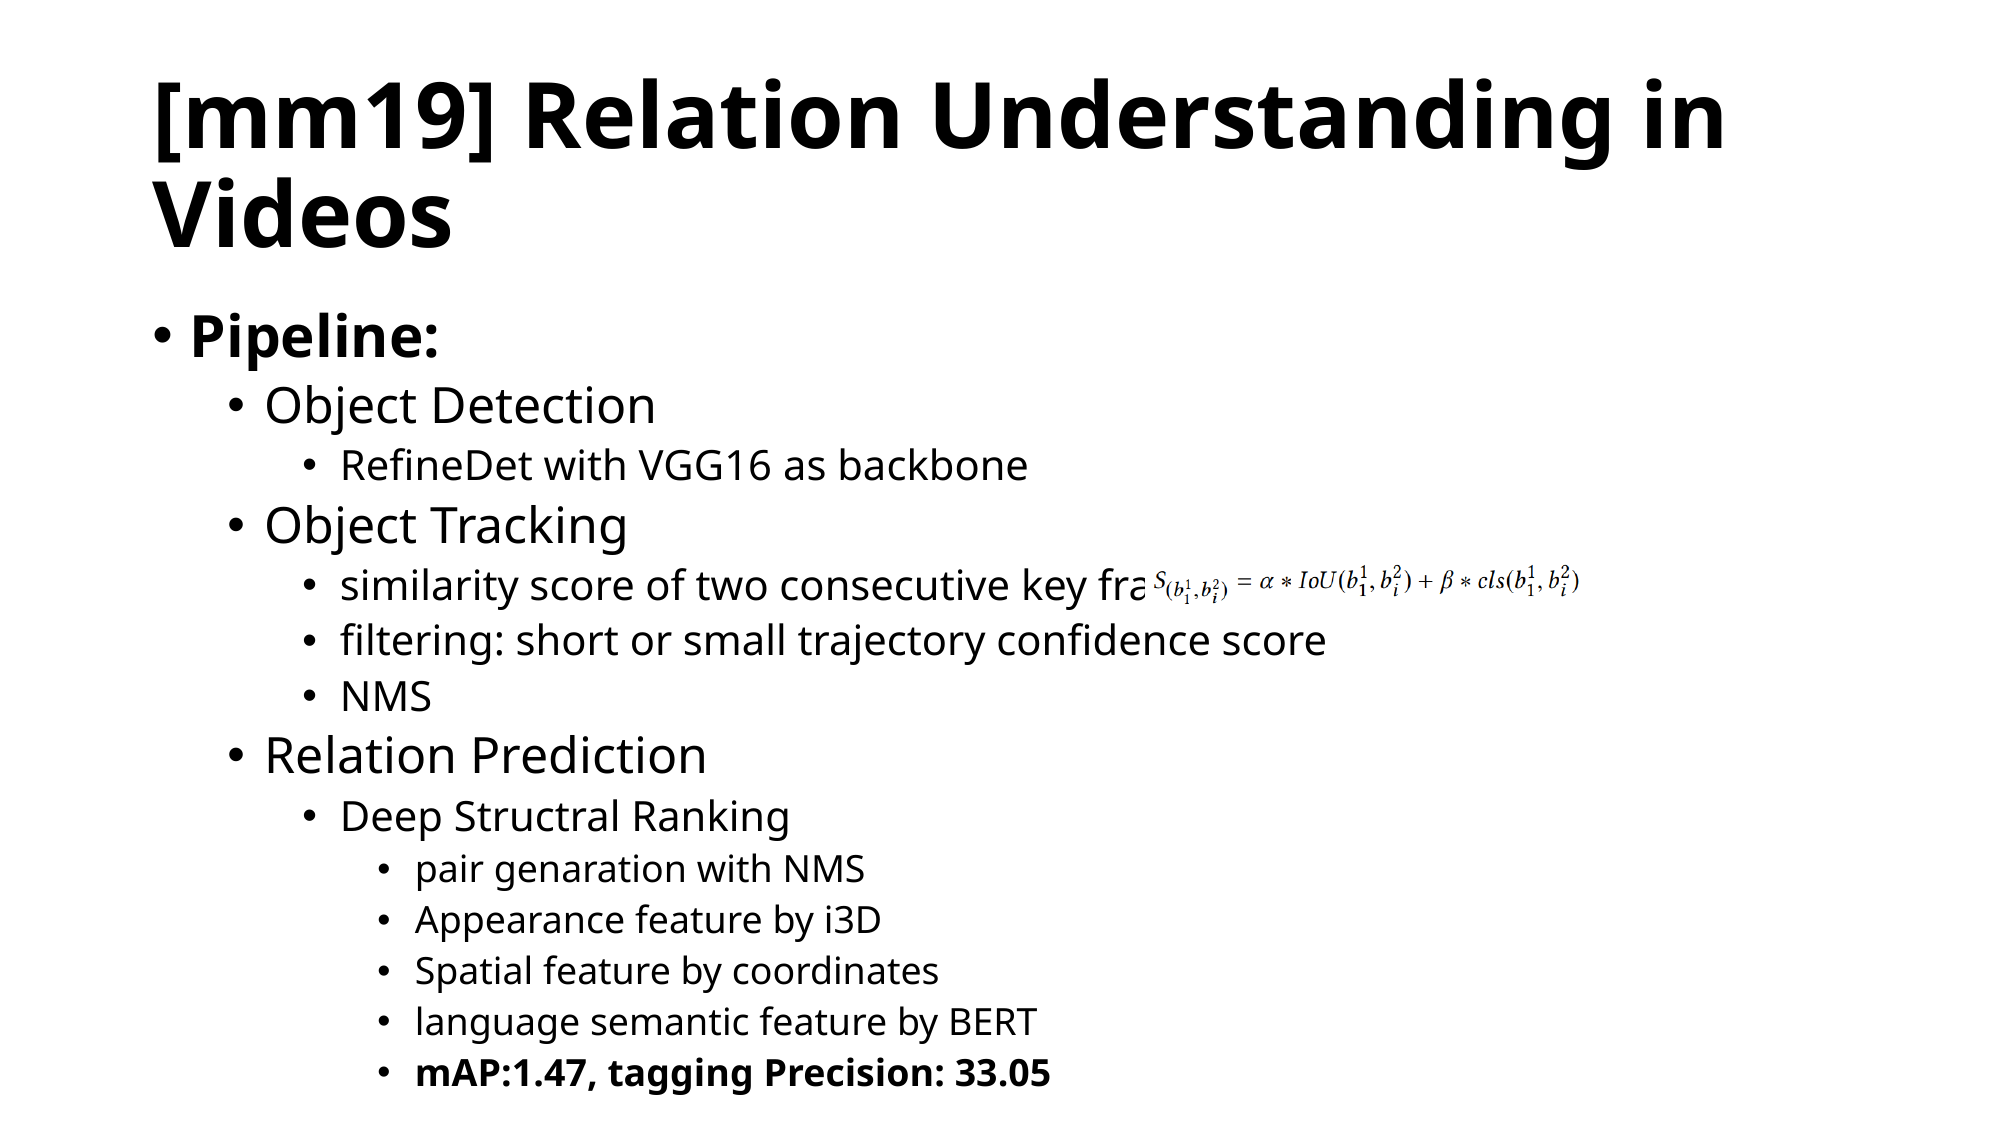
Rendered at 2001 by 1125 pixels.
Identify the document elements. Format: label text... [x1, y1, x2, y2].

picture [1145, 562, 1594, 608]
title [mm19] Relation Understanding in Videos [137, 59, 1863, 278]
list Pipeline: Object Detection RefineDet with VGG16 as backbone Object Tracking similarity score of two consecutive key frame filtering: short or small trajectory confidence score NMS Relation Prediction Deep Structral Ranking pair genaration with NMS Appearance feature by i3D Spatial feature by coordinates language semantic feature by BERT mAP:1.47, tagging Precision: 33.05 [137, 299, 1863, 1066]
